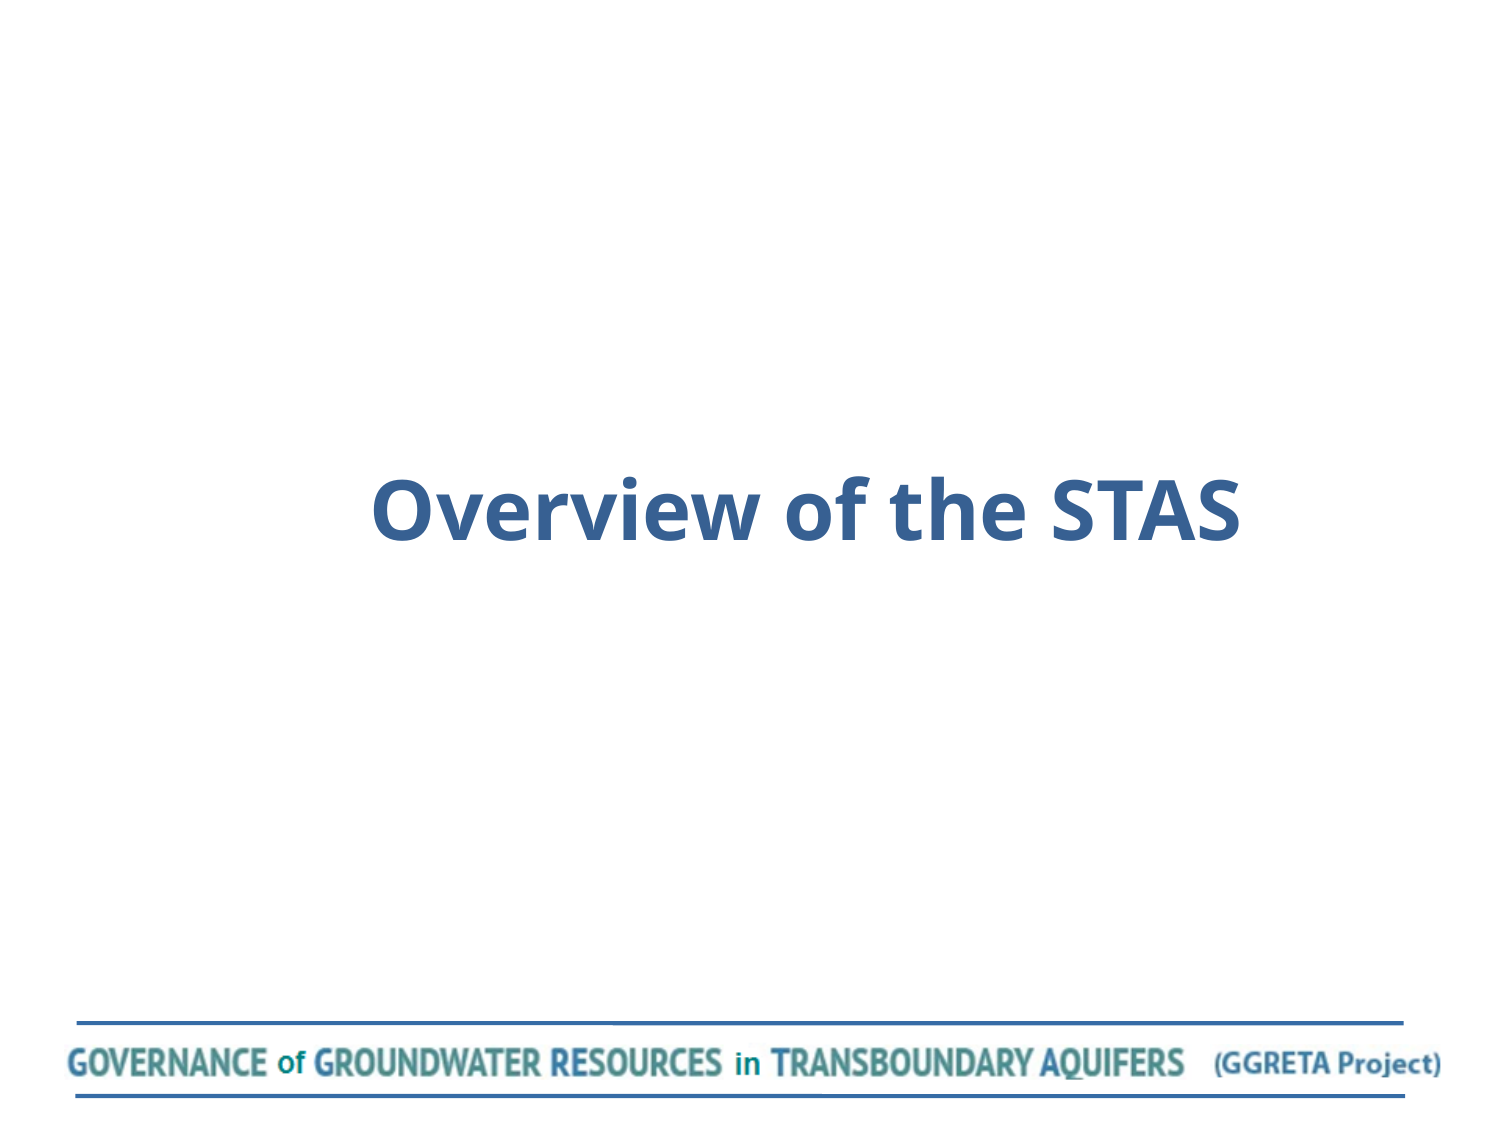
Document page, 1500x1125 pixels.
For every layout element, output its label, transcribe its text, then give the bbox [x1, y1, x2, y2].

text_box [64, 1040, 1454, 1088]
list Overview of the STAS [112, 450, 1500, 613]
